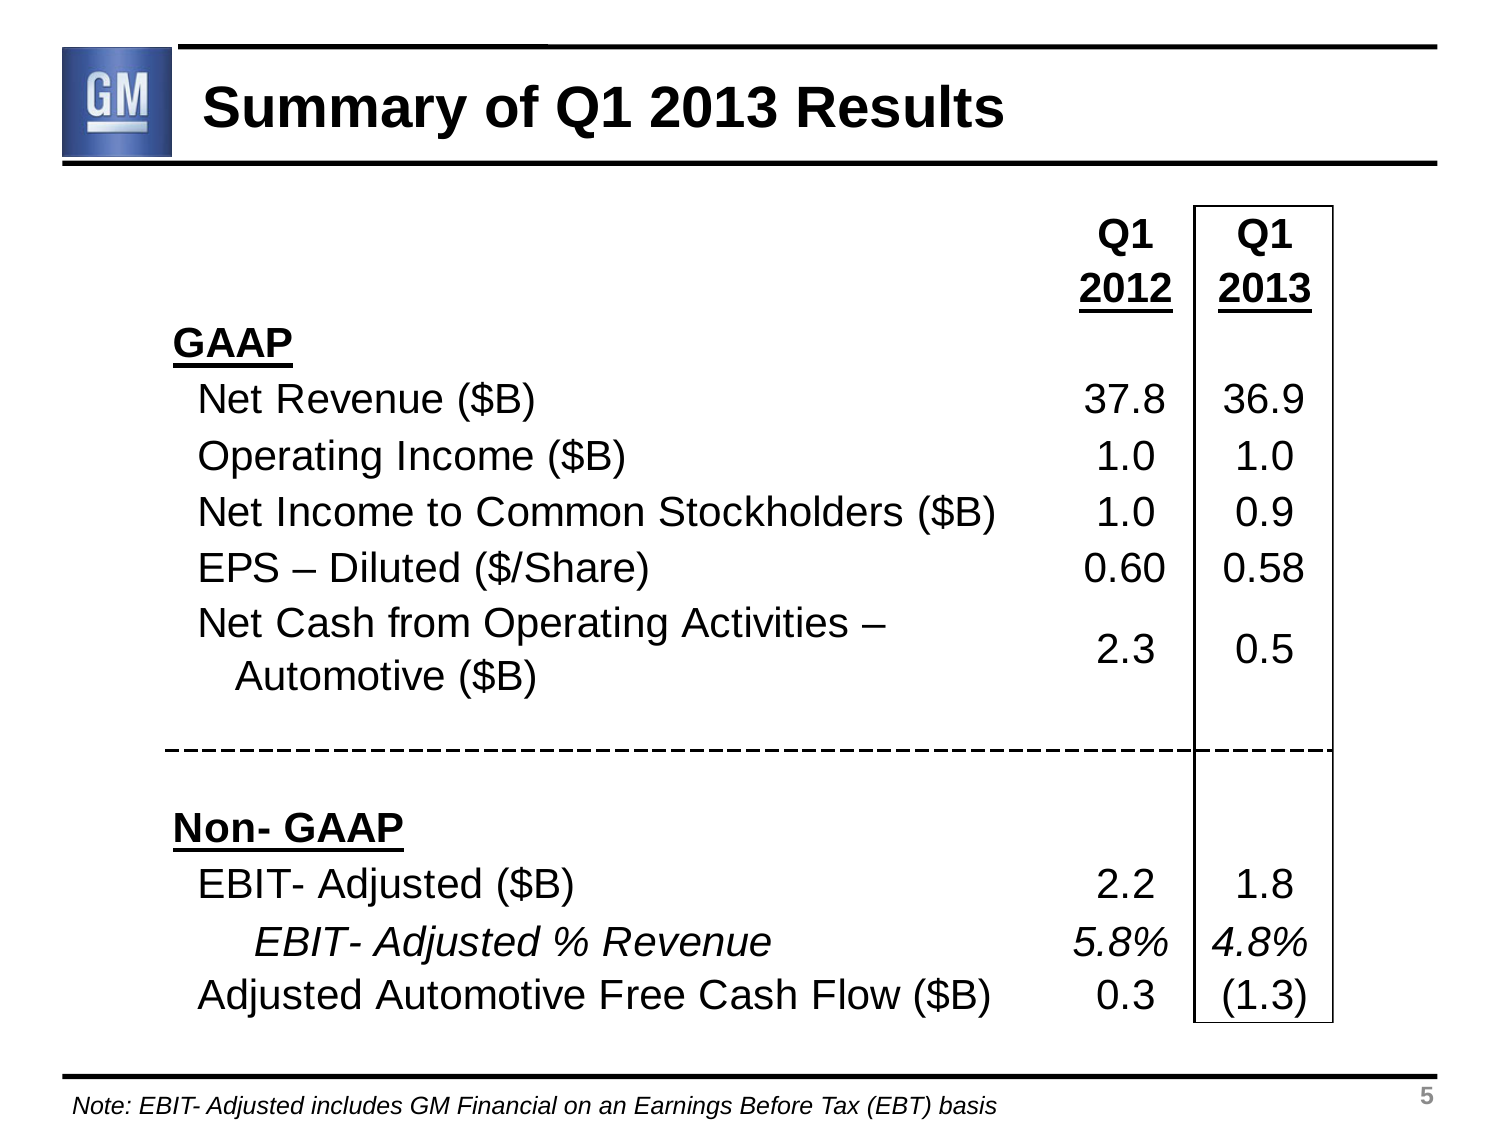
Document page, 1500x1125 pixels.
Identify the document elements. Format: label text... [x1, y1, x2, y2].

picture [164, 205, 1336, 1025]
title Summary of Q1 2013 Results [187, 45, 1438, 163]
slide_number 4 [1099, 1065, 1450, 1125]
picture [62, 47, 172, 157]
text_box Note: EBIT- Adjusted includes GM Financial on an Earnings Before Tax (EBT) basis [56, 1081, 1353, 1125]
